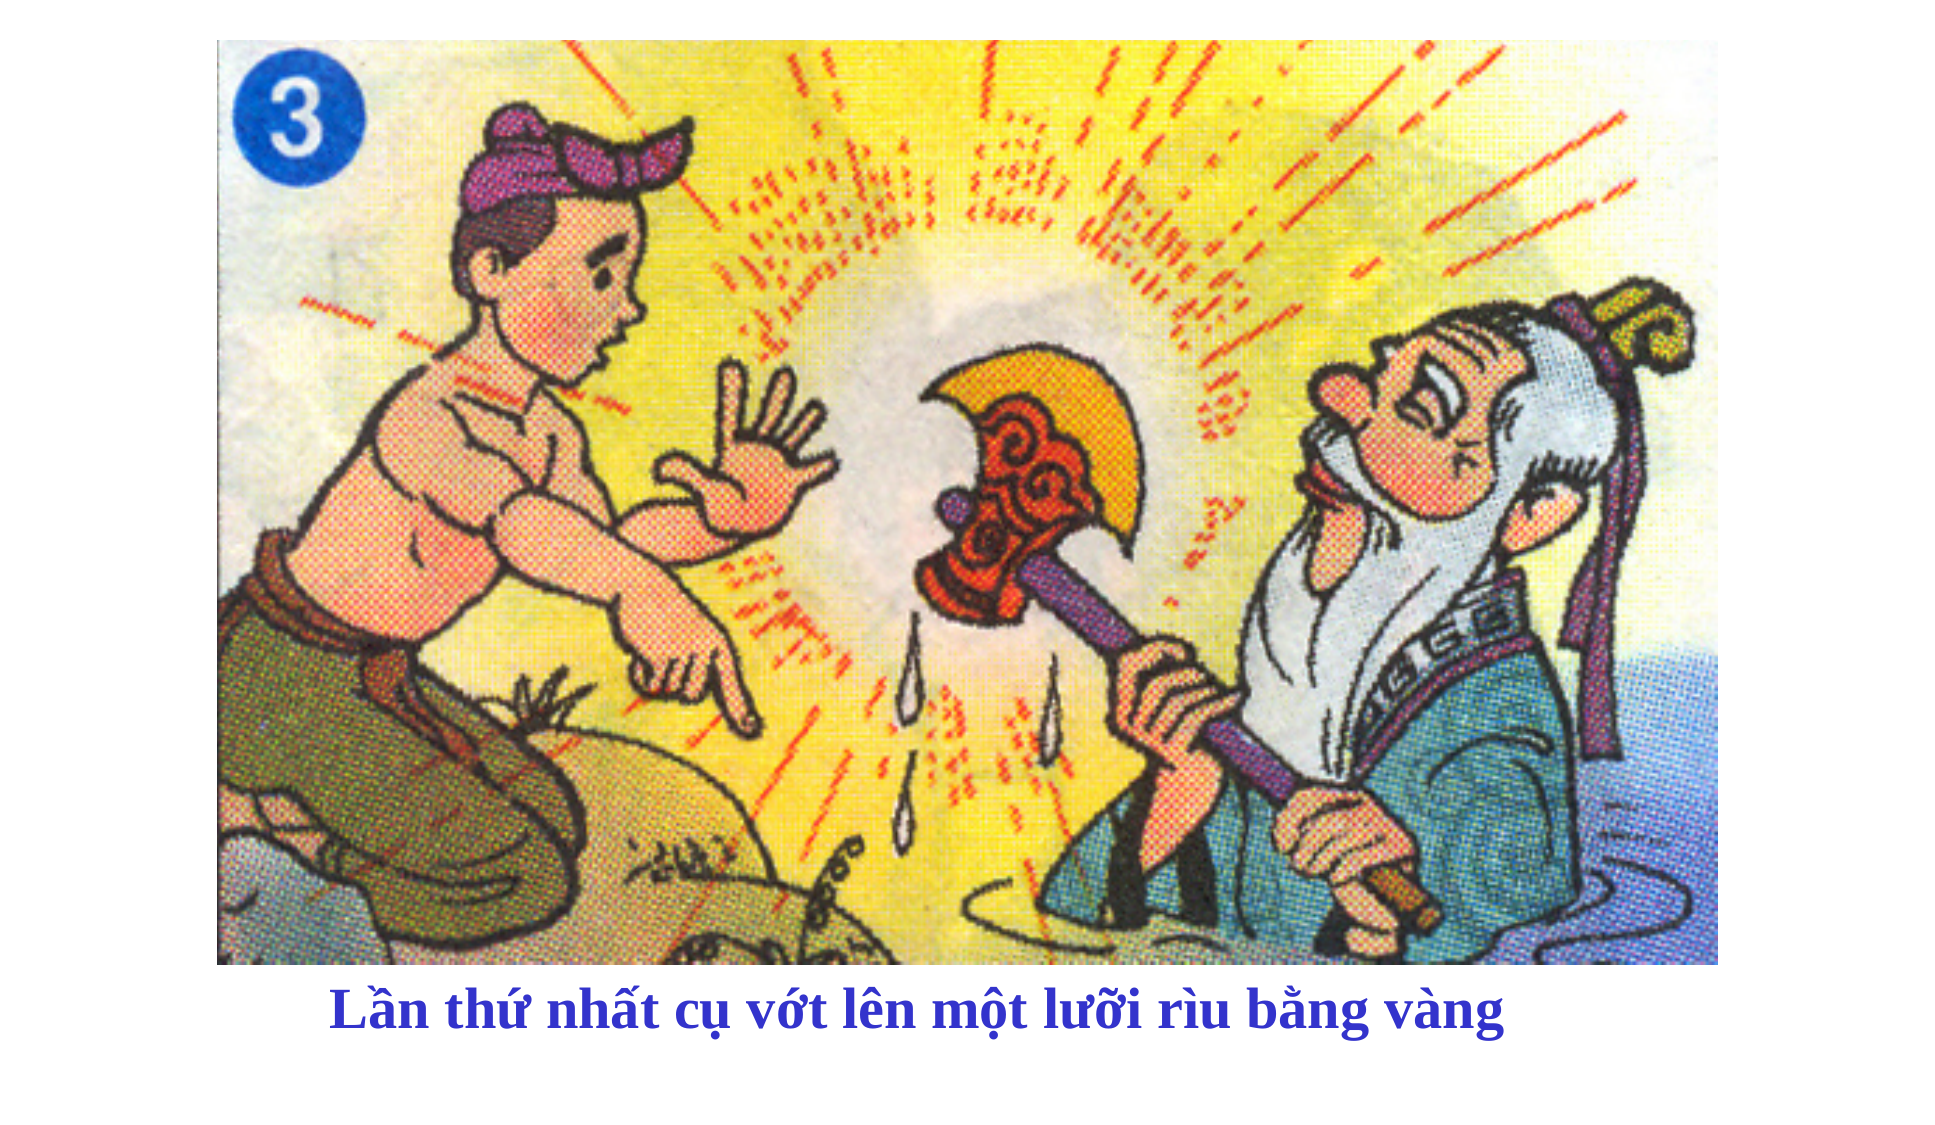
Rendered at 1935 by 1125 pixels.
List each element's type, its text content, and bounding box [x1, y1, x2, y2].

text_box Lần thứ nhất cụ vớt lên một lưỡi rìu bằng vàng [167, 962, 1668, 1048]
picture [217, 39, 1718, 966]
